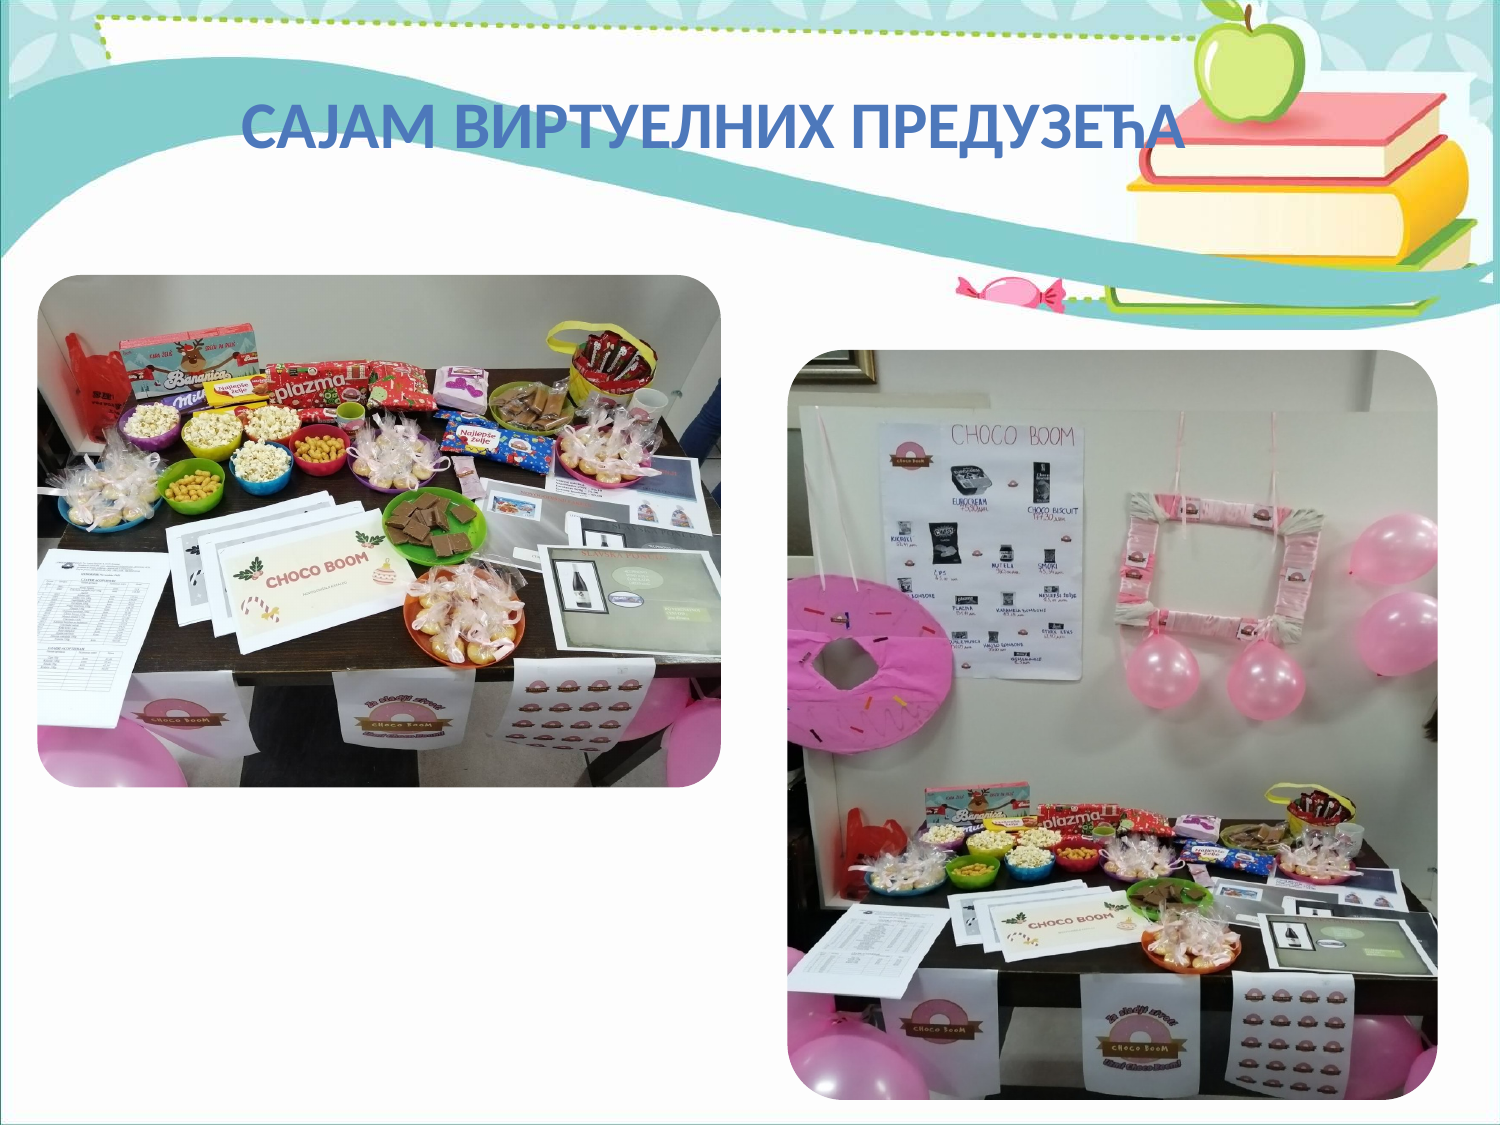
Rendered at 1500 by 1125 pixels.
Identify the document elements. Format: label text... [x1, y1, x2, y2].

text_box Сајам виртуелних предузећа [37, 74, 1400, 170]
picture [0, 0, 1500, 1125]
